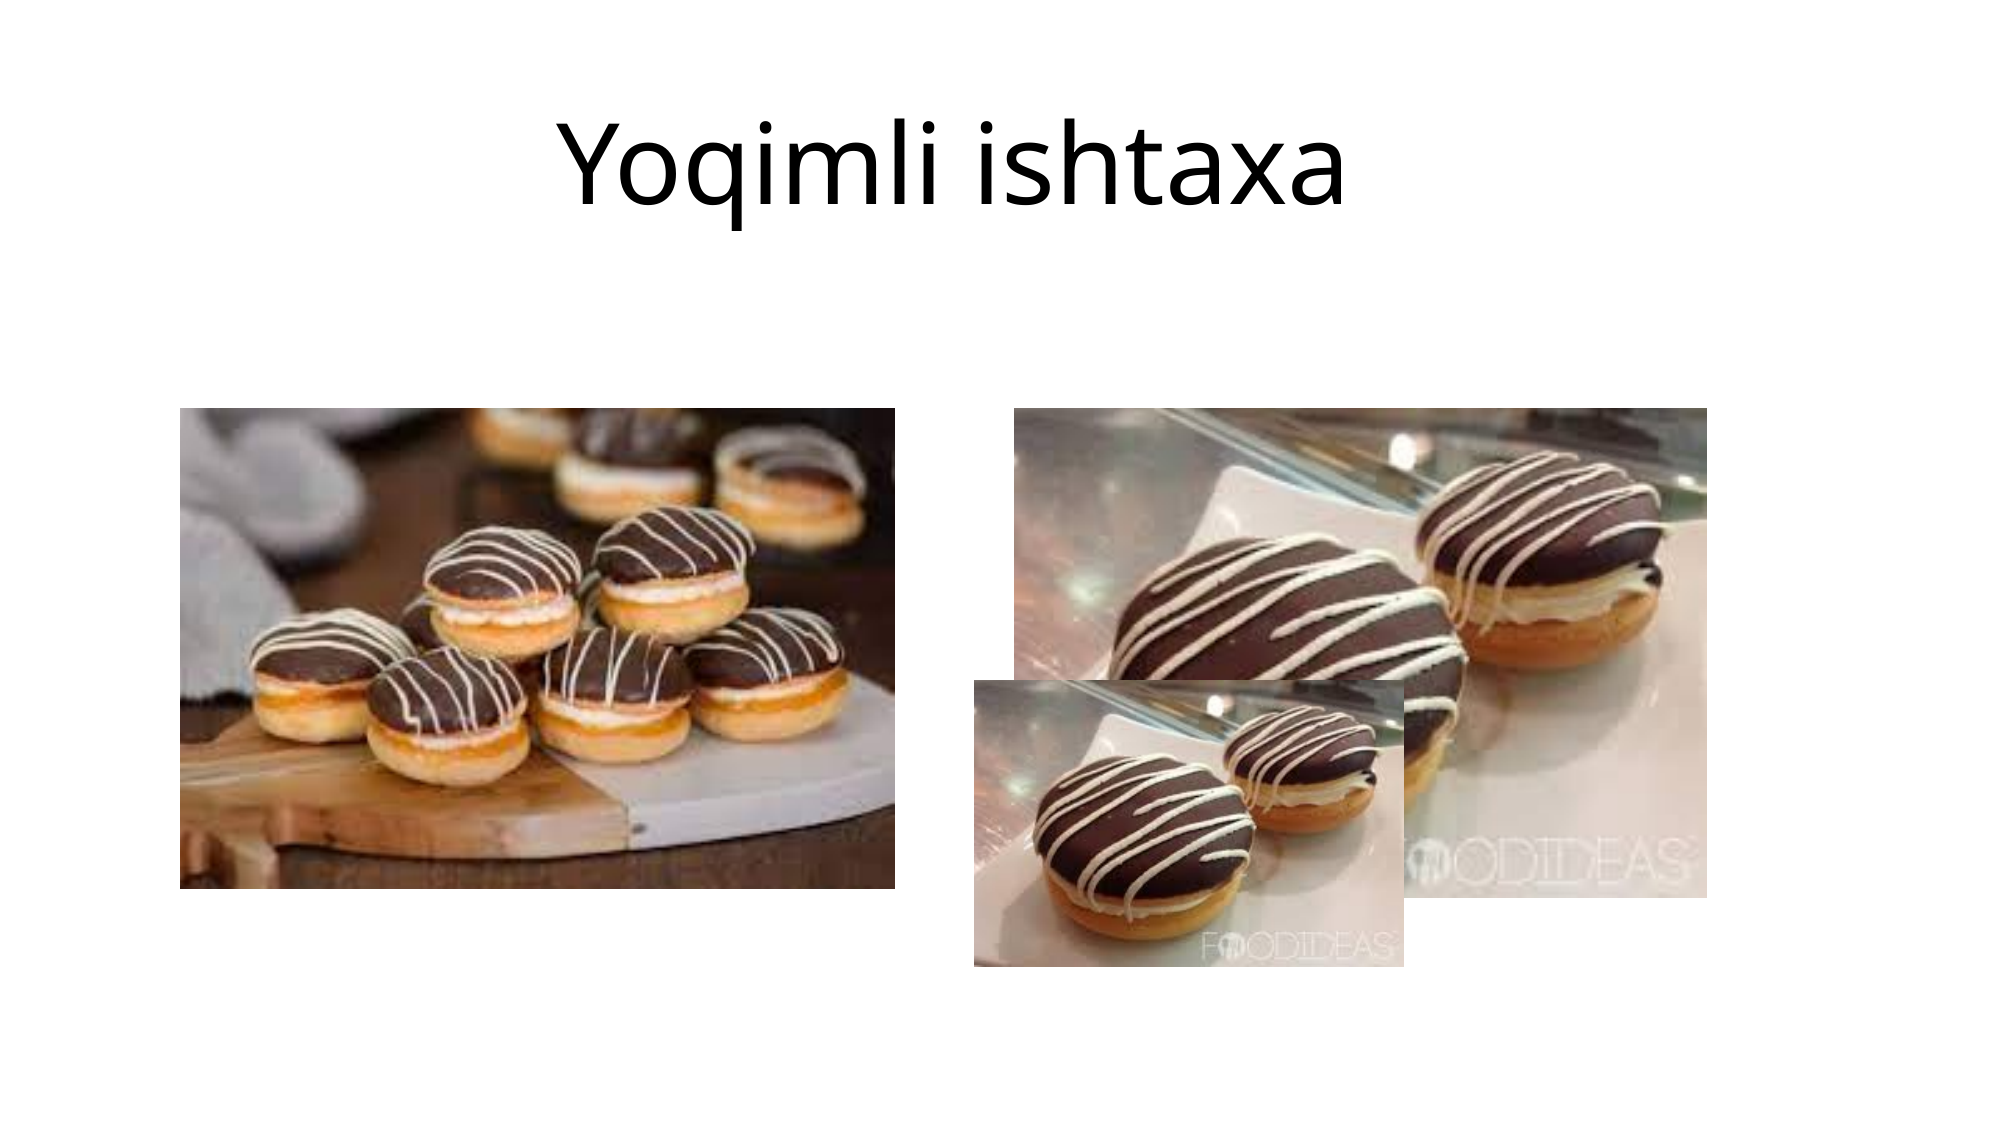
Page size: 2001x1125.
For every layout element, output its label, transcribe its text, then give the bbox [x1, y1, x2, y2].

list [180, 408, 895, 889]
picture [974, 408, 1708, 967]
title Yoqimli ishtaxa [137, 59, 1863, 278]
